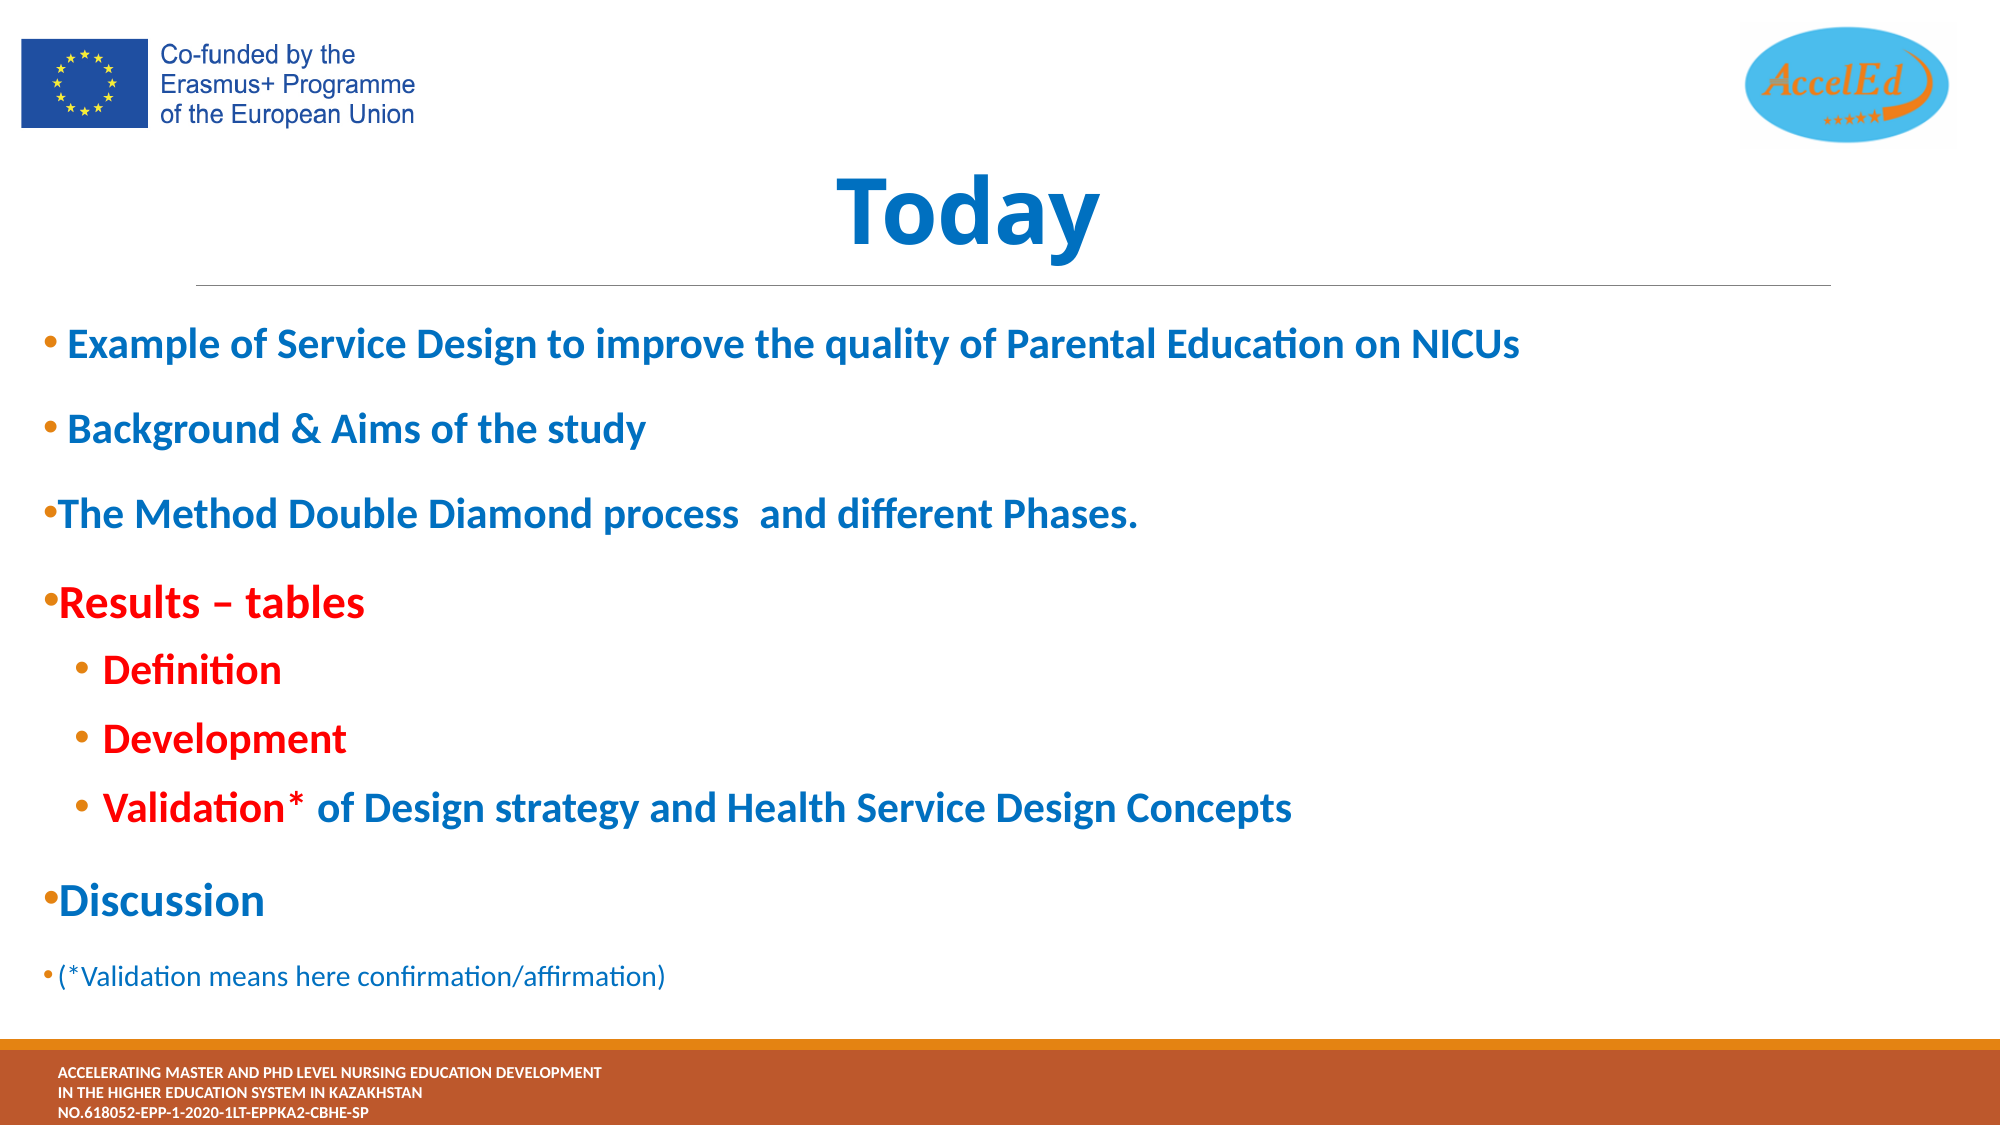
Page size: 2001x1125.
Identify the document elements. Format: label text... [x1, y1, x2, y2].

picture [0, 20, 578, 144]
text_box Today [515, 137, 1421, 271]
picture [1740, 22, 1957, 149]
list Example of Service Design to improve the quality of Parental Education on NICUs Background & Aims of the study The Method Double Diamond process and different Phases. Results – tables Definition Development Validation* of Design strategy and Health Service Design Concepts Discussion (*Validation means here confirmation/affirmation) [43, 302, 1879, 1008]
